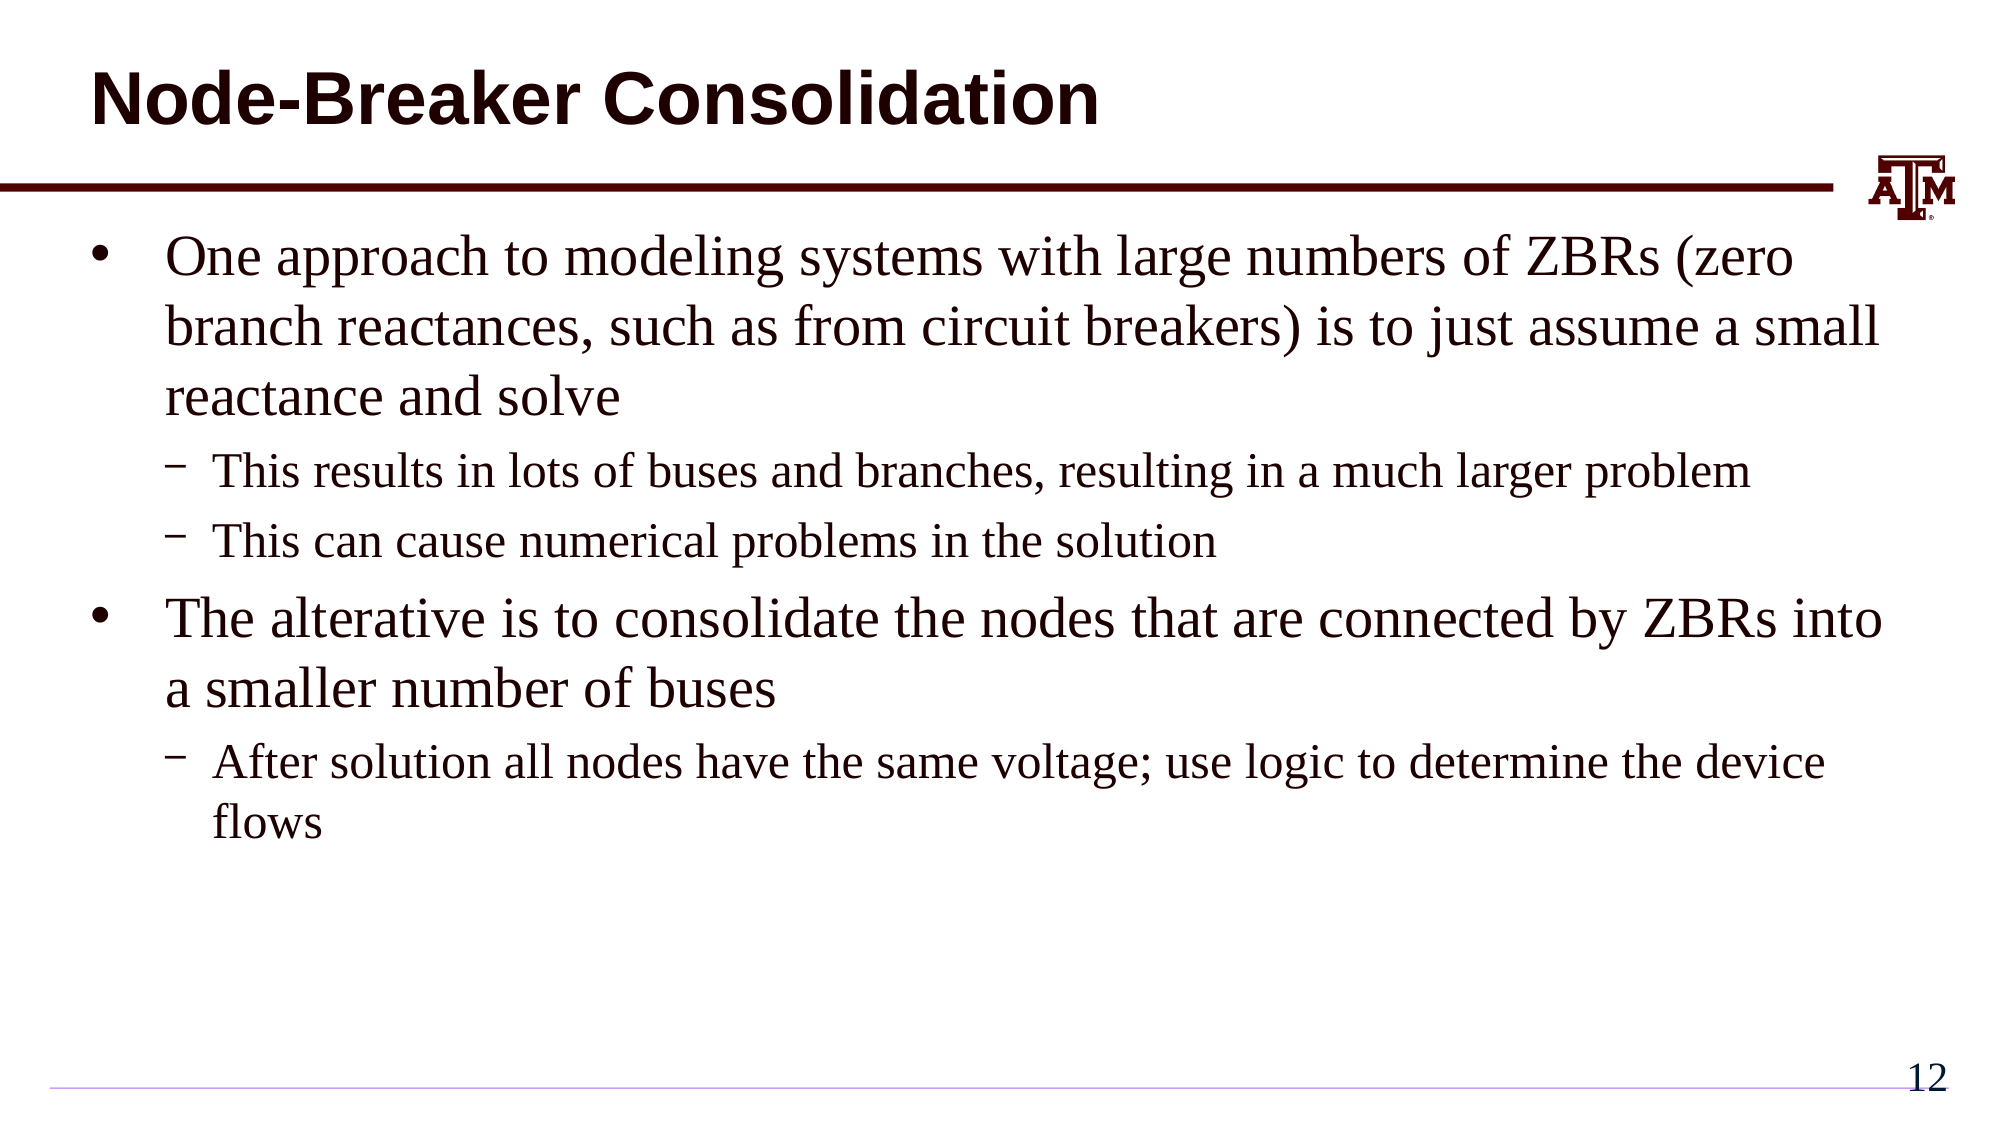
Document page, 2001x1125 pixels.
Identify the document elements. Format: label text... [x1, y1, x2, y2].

list One approach to modeling systems with large numbers of ZBRs (zero branch reactances, such as from circuit breakers) is to just assume a small reactance and solve This results in lots of buses and branches, resulting in a much larger problem This can cause numerical problems in the solution The alterative is to consolidate the nodes that are connected by ZBRs into a smaller number of buses After solution all nodes have the same voltage; use logic to determine the device flows [74, 209, 1929, 823]
picture [1856, 137, 1967, 238]
text_box 11 [1862, 1037, 1964, 1113]
title Node-Breaker Consolidation [74, 12, 1909, 188]
